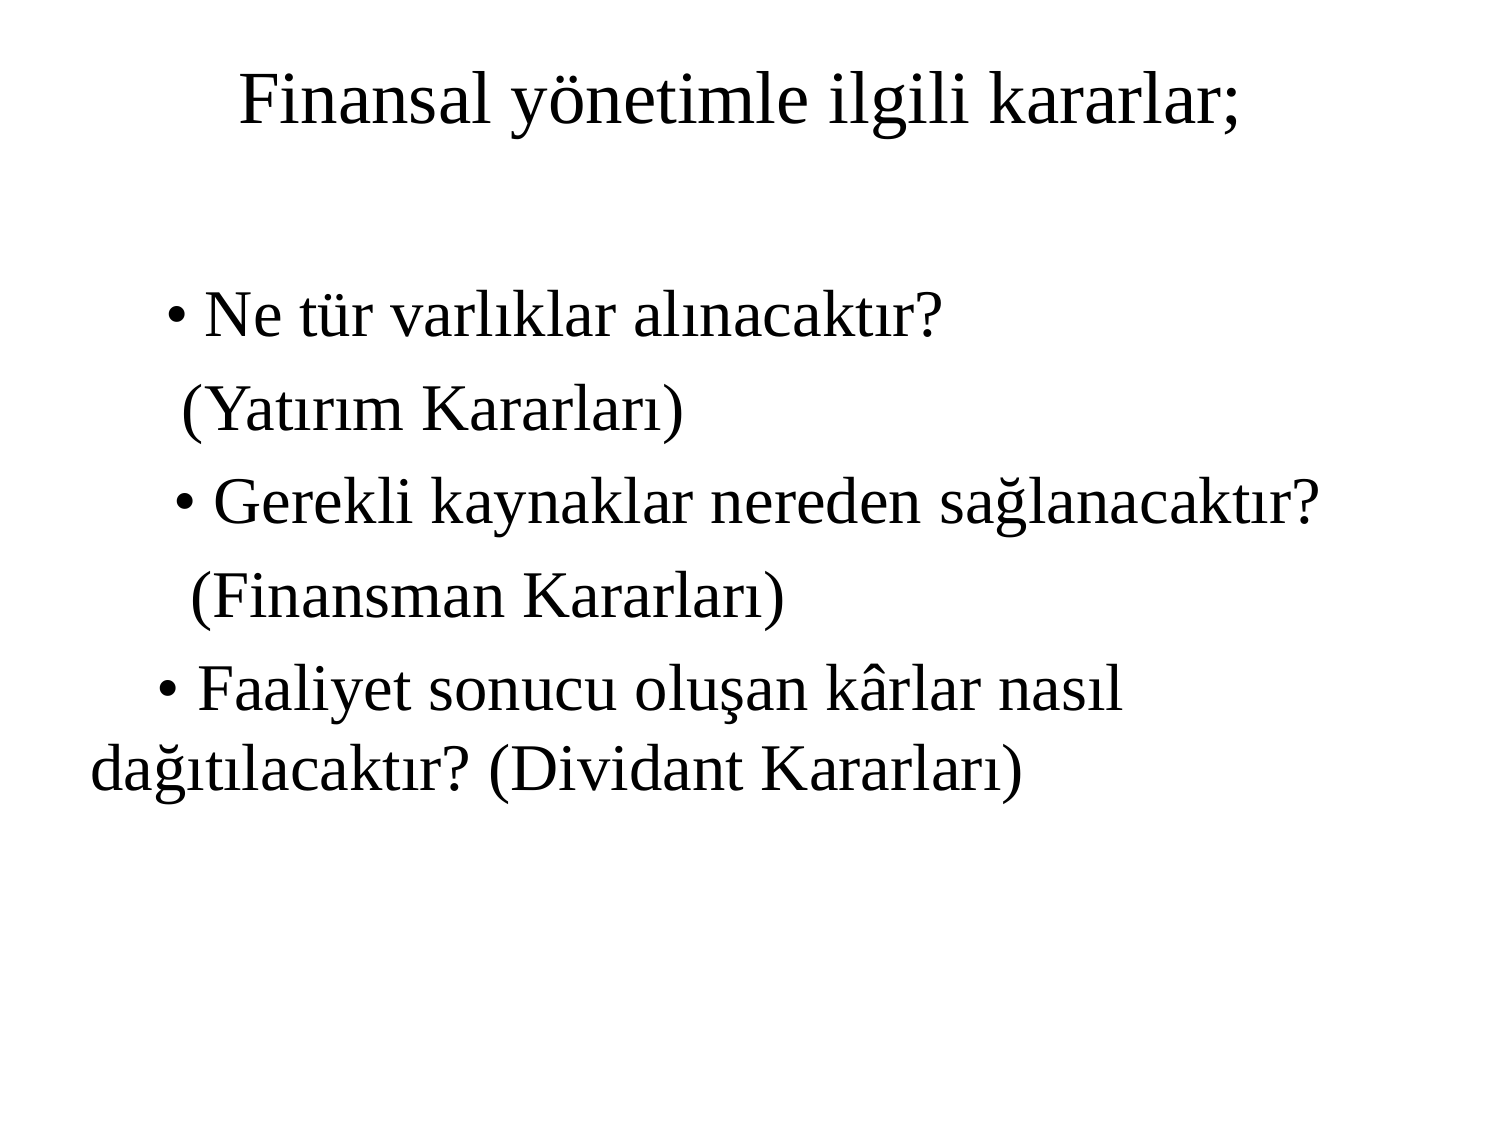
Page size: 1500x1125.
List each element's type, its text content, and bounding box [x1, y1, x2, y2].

title Finansal yönetimle ilgili kararlar; [75, 45, 1425, 233]
list • Ne tür varlıklar alınacaktır? (Yatırım Kararları) • Gerekli kaynaklar nereden sağlanacaktır? (Finansman Kararları) • Faaliyet sonucu oluşan kârlar nasıl dağıtılacaktır? (Dividant Kararları) [75, 262, 1425, 1005]
